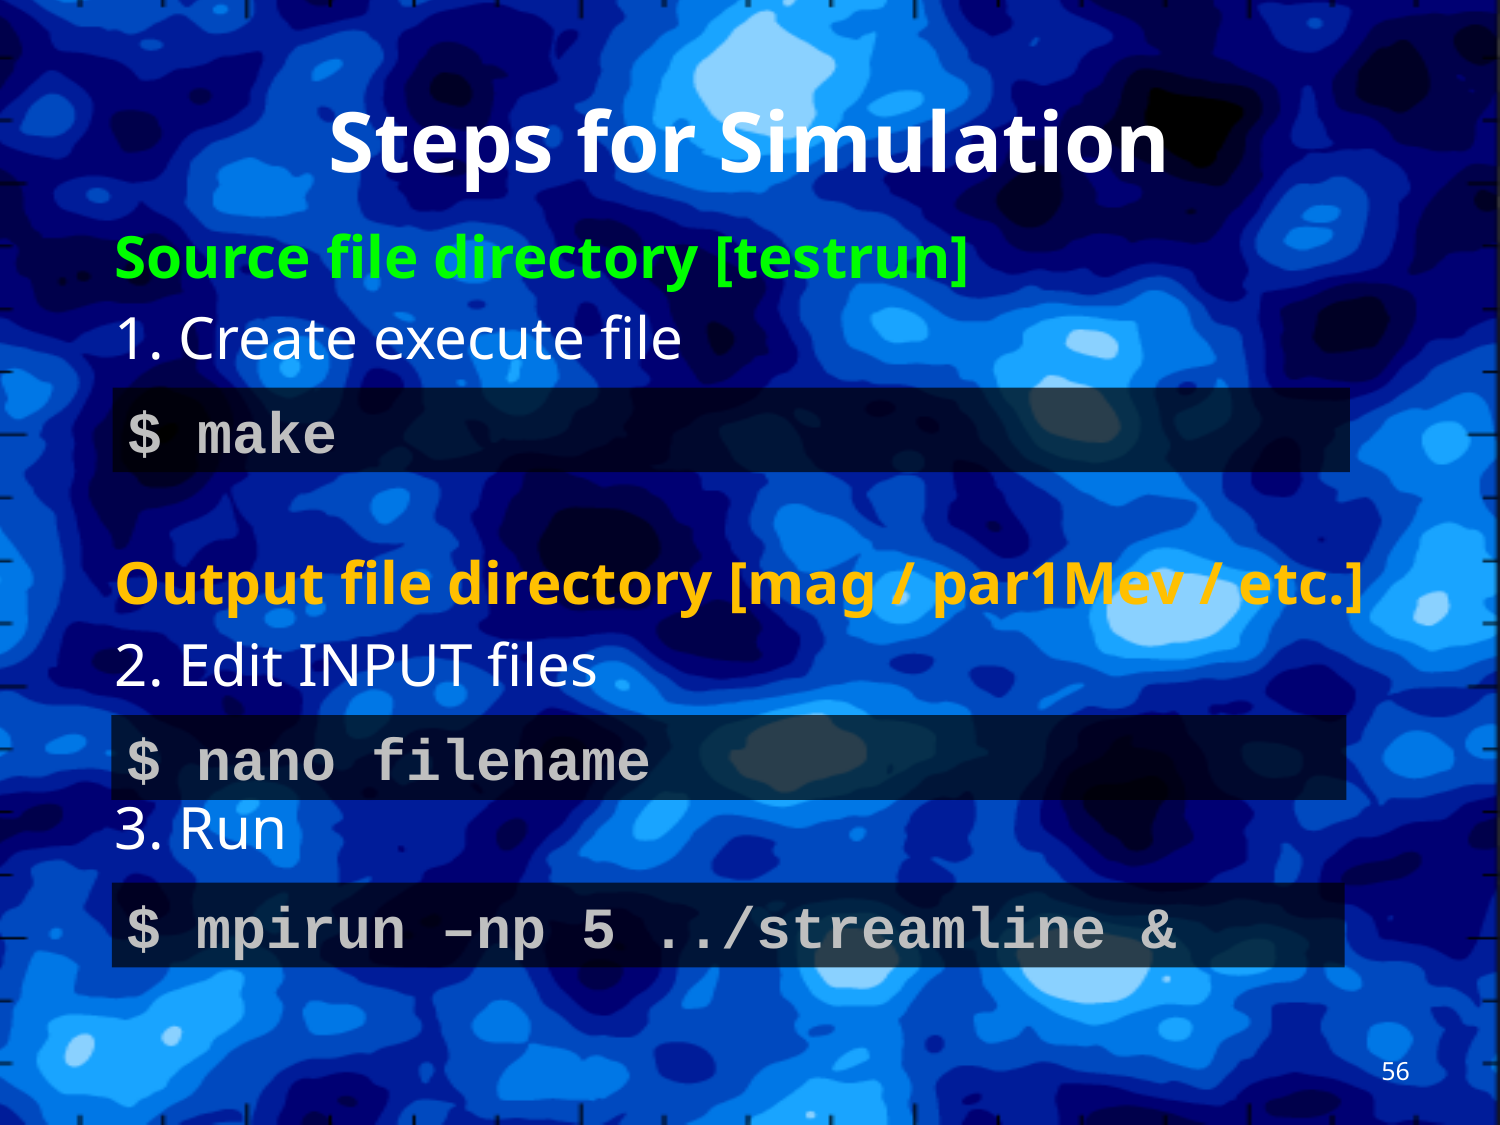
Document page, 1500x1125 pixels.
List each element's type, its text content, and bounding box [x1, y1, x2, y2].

slide_number 56 [1074, 1042, 1425, 1103]
list Source file directory [testrun] 1. Create execute file Output file directory [mag / par1Mev / etc.] 2. Edit INPUT files 3. Run [99, 212, 1425, 1075]
picture [0, 0, 1500, 1125]
text_box $ nano filename [111, 715, 1347, 800]
text_box $ mpirun –np 5 ../streamline & [111, 882, 1345, 968]
text_box $ make [112, 387, 1350, 473]
title Steps for Simulation [75, 45, 1425, 233]
